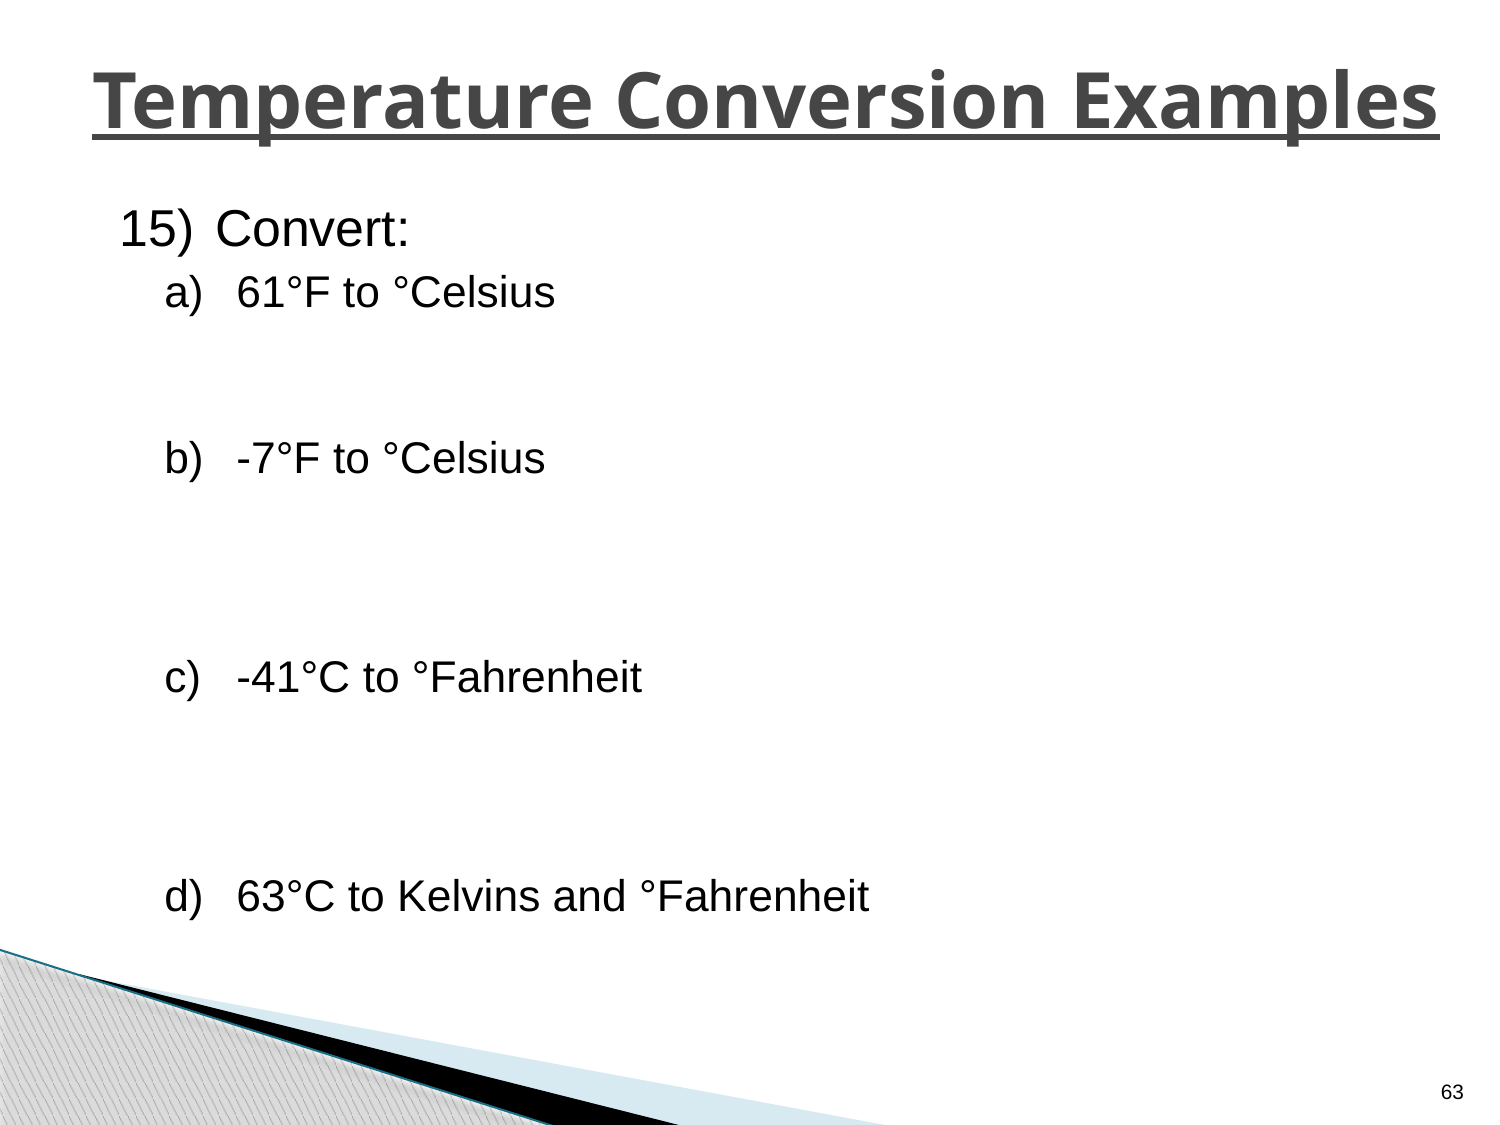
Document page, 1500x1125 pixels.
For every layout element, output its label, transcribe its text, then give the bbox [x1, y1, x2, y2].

title Temperature Conversion Examples [32, 3, 1500, 191]
list Convert: 61°F to °Celsius -7°F to °Celsius -41°C to °Fahrenheit 63°C to Kelvins and °Fahrenheit [87, 187, 1413, 930]
slide_number 63 [1418, 1051, 1479, 1112]
